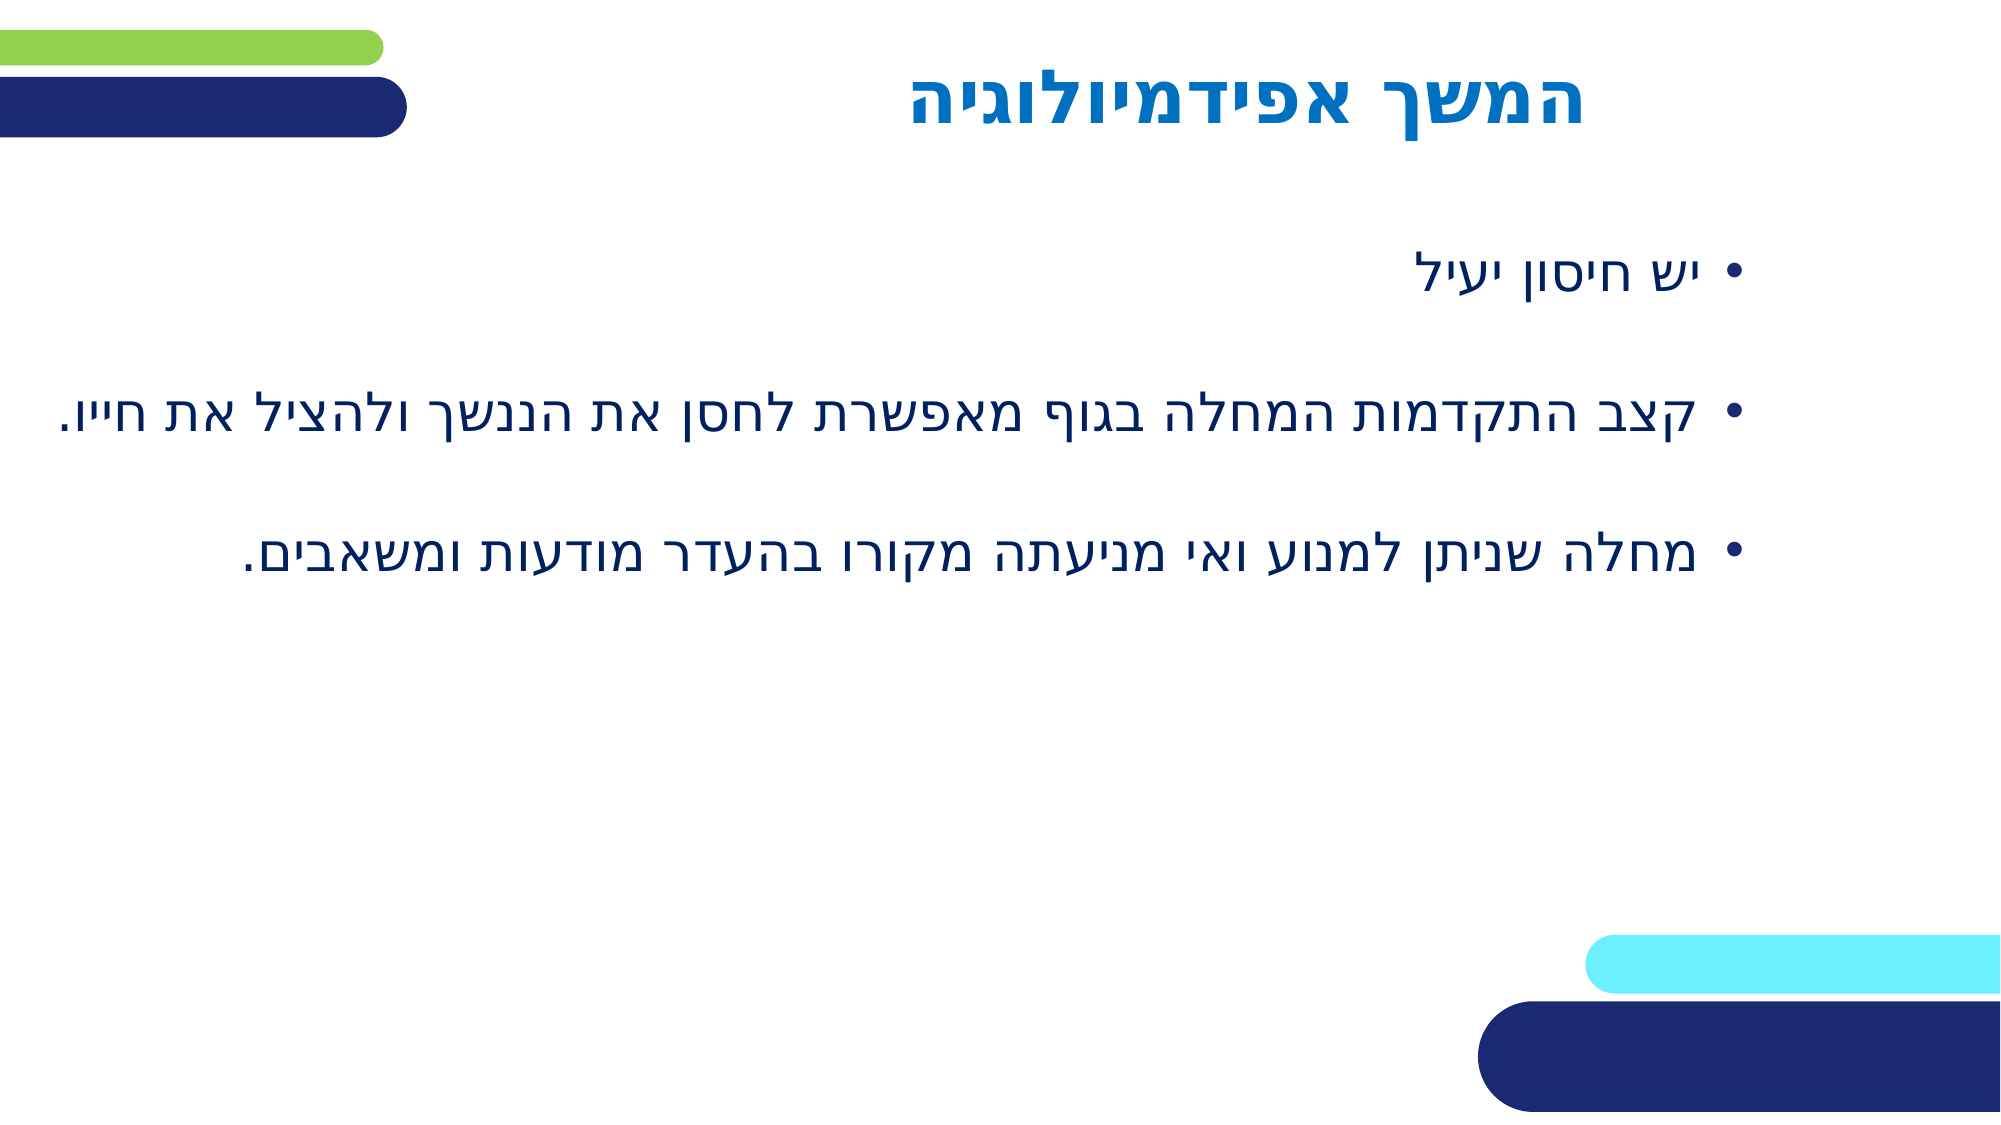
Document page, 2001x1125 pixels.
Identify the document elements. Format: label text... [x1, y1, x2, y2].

list יש חיסון יעיל קצב התקדמות המחלה בגוף מאפשרת לחסן את הננשך ולהציל את חייו. מחלה שניתן למנוע ואי מניעתה מקורו בהעדר מודעות ומשאבים. [0, 164, 1771, 847]
title המשך אפידמיולוגיה [418, 34, 2000, 154]
